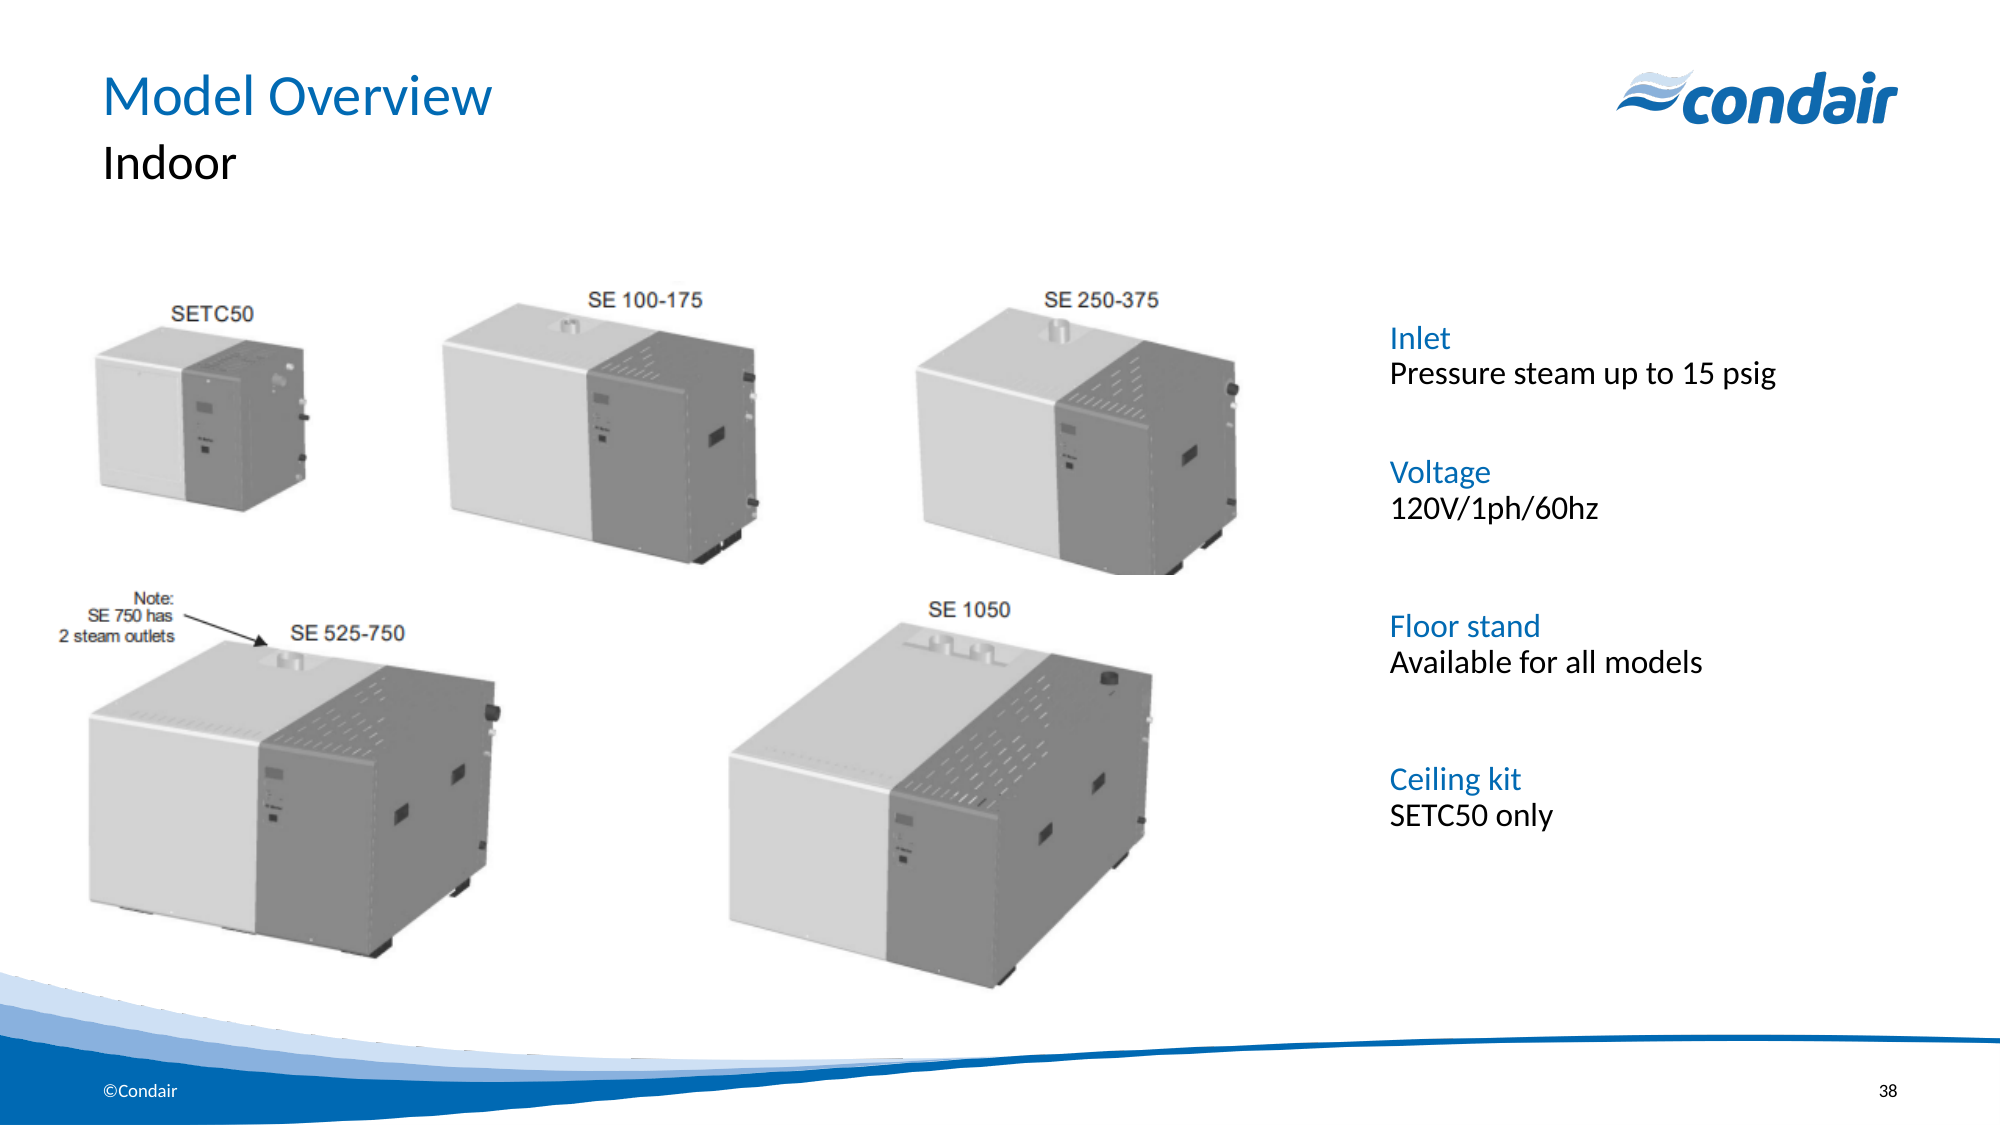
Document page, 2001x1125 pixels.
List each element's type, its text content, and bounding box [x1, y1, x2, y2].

subtitle Indoor [102, 134, 1573, 196]
slide_number 38 [1838, 1078, 1898, 1102]
picture [53, 273, 348, 519]
picture [0, 281, 2000, 1125]
list Inlet Pressure steam up to 15 psig Voltage 120V/1ph/60hz Floor stand Available for all models Ceiling kit SETC50 only [1390, 308, 1908, 1018]
picture [1616, 69, 1918, 128]
title Model Overview [102, 57, 1573, 134]
